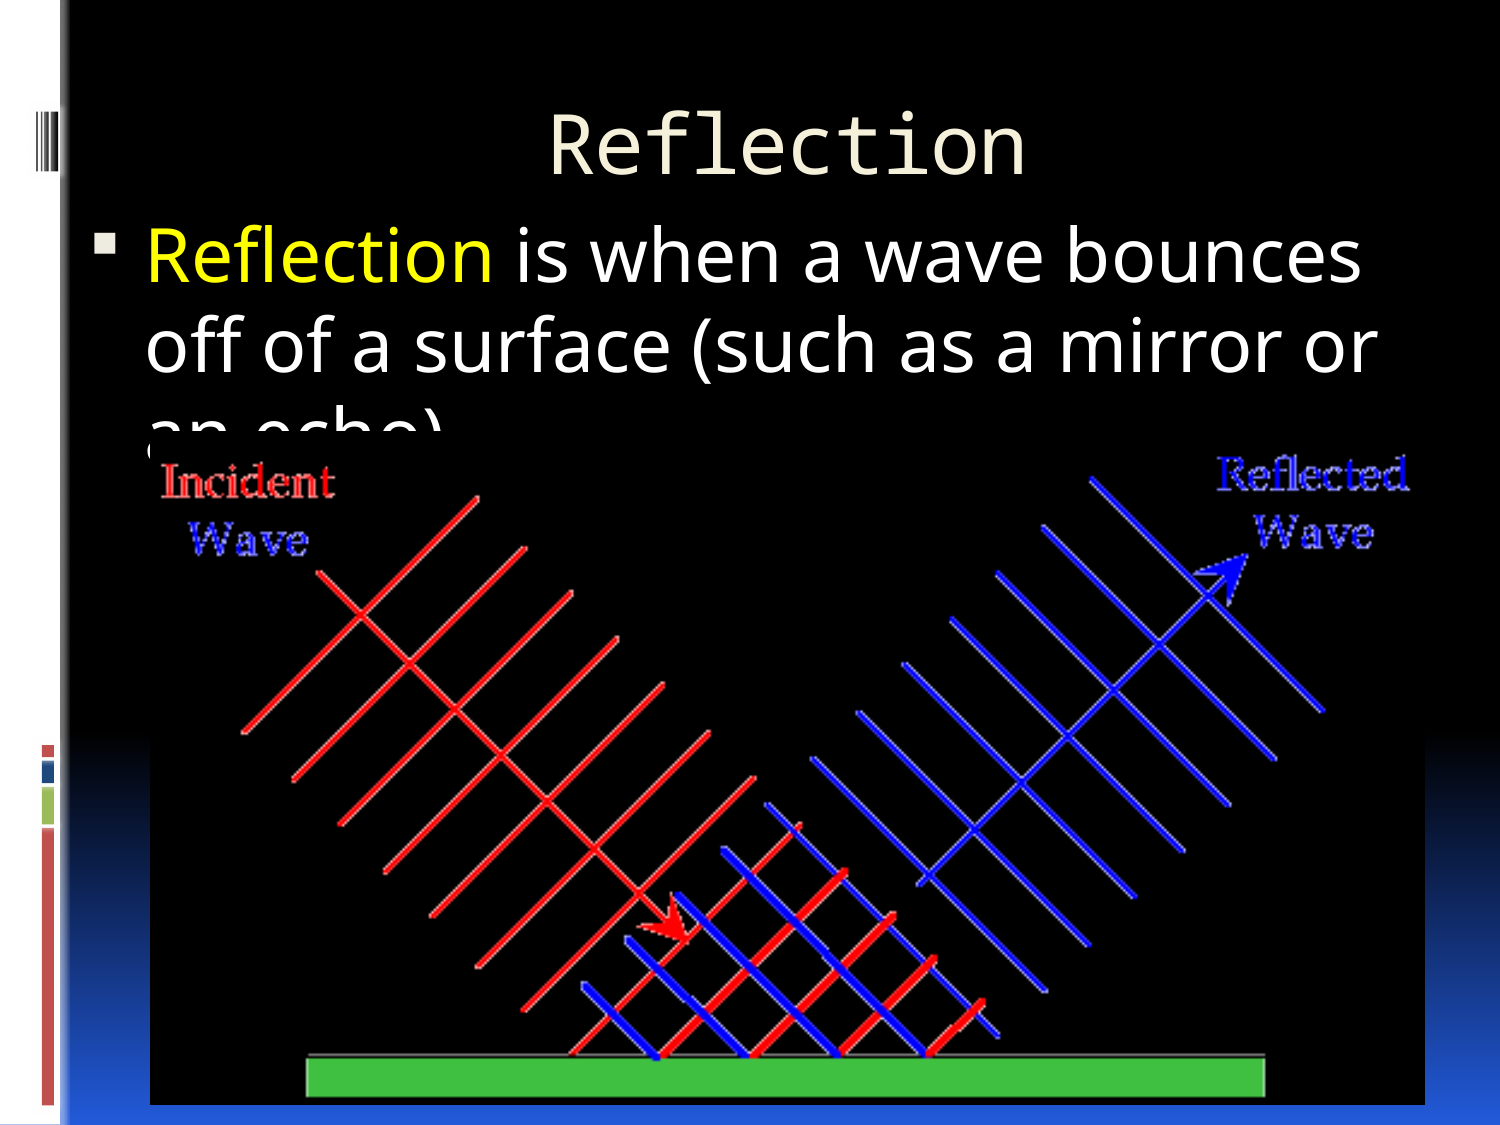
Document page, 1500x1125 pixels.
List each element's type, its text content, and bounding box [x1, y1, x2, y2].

title Reflection [150, 84, 1425, 199]
list Reflection is when a wave bounces off of a surface (such as a mirror or an echo) [62, 199, 1476, 1101]
picture [149, 431, 1426, 1106]
